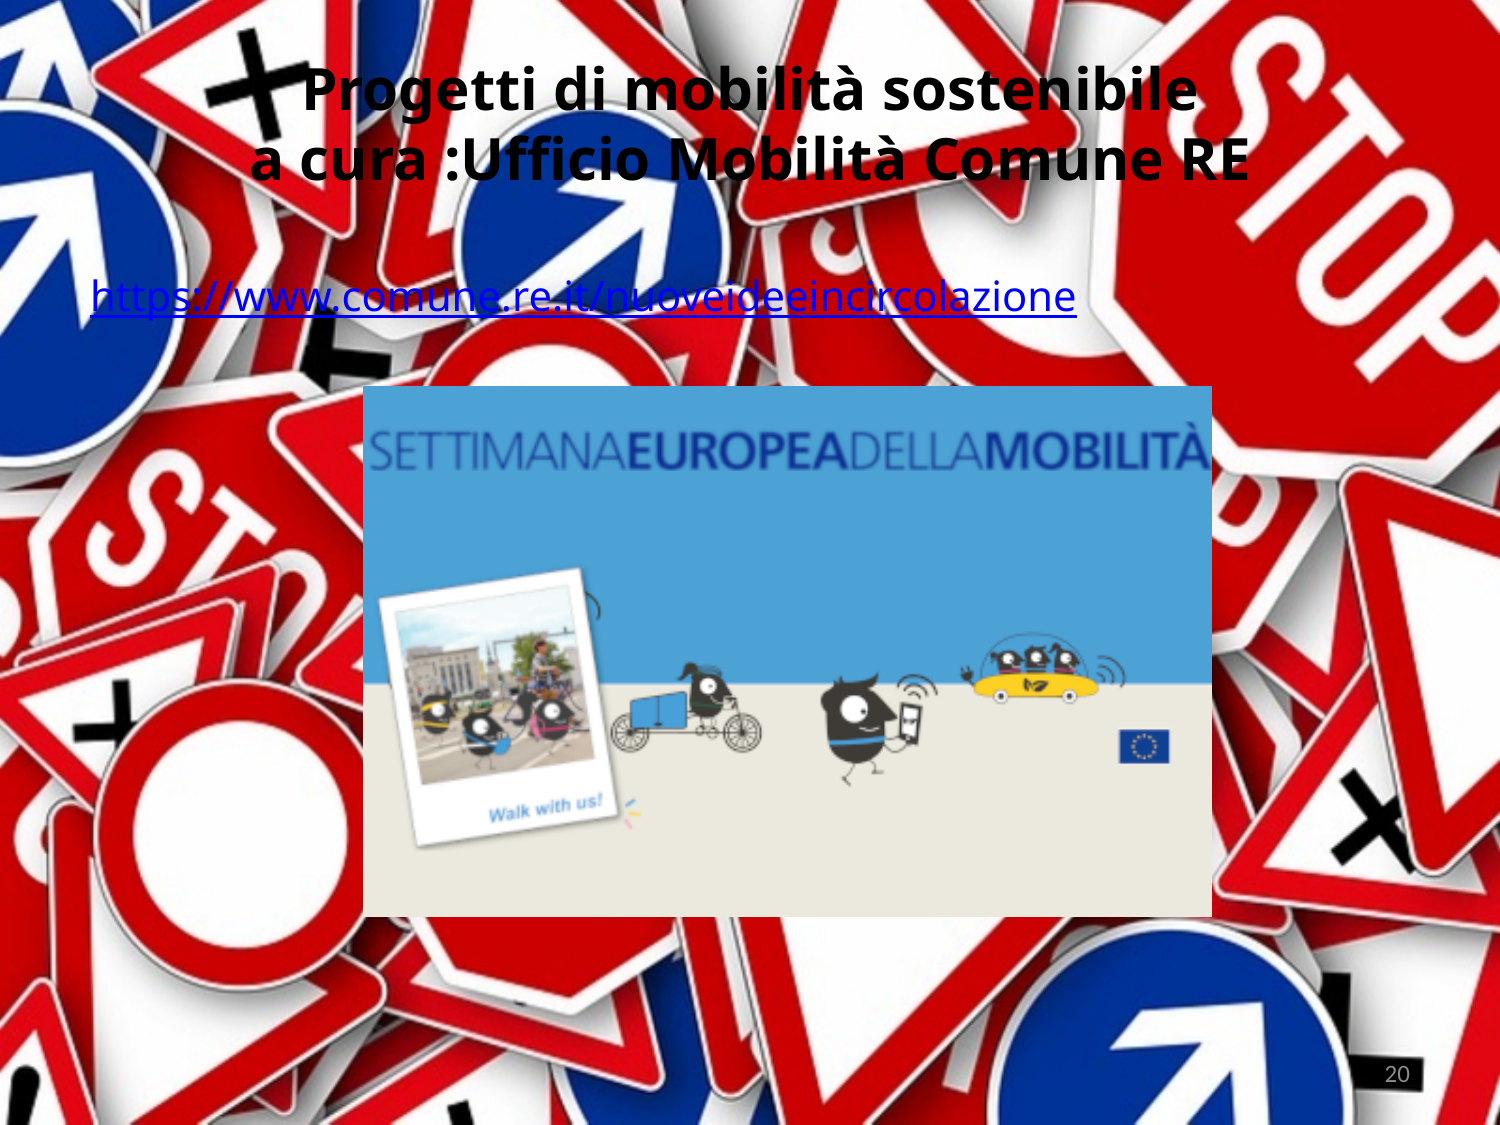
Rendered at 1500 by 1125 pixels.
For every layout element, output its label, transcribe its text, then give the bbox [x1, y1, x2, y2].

title Progetti di mobilità sostenibile a cura :Ufficio Mobilità Comune RE [75, 45, 1425, 233]
list https://www.comune.re.it/nuoveideeincircolazione [75, 262, 1425, 1005]
slide_number 20 [1074, 1042, 1425, 1103]
picture [0, 0, 1500, 1125]
